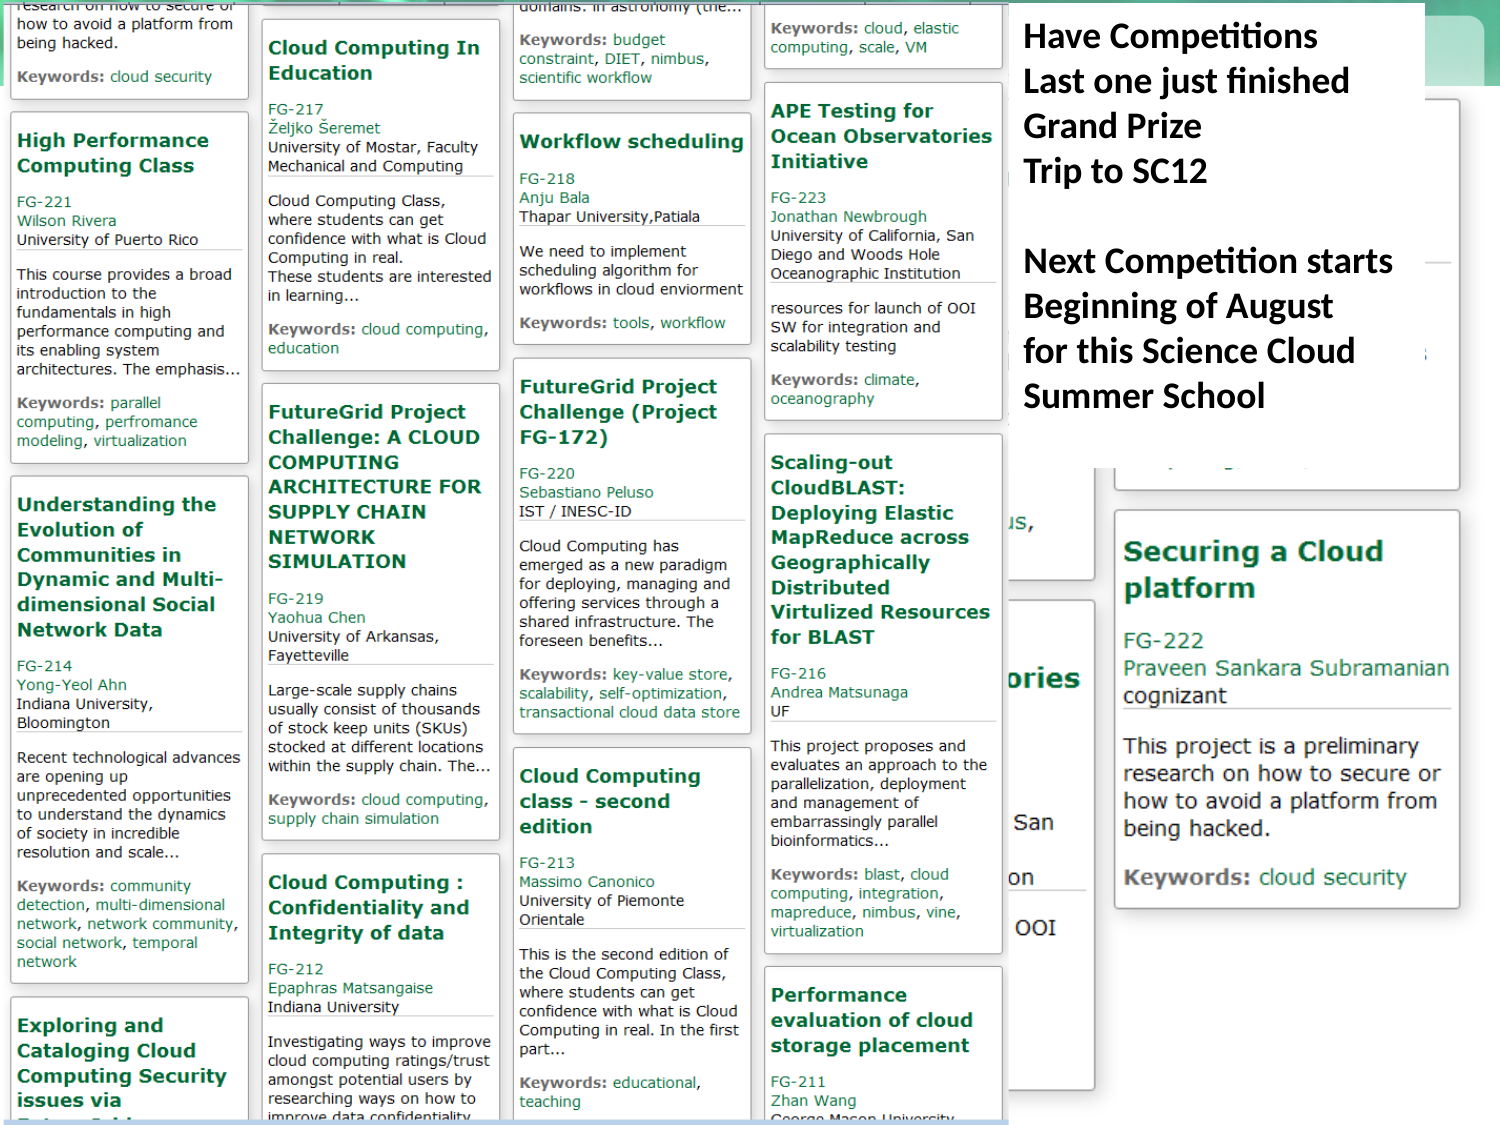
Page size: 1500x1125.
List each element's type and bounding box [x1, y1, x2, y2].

picture [1426, 0, 1500, 1125]
text_box [3, 1, 1426, 1125]
picture [0, 0, 74, 1125]
